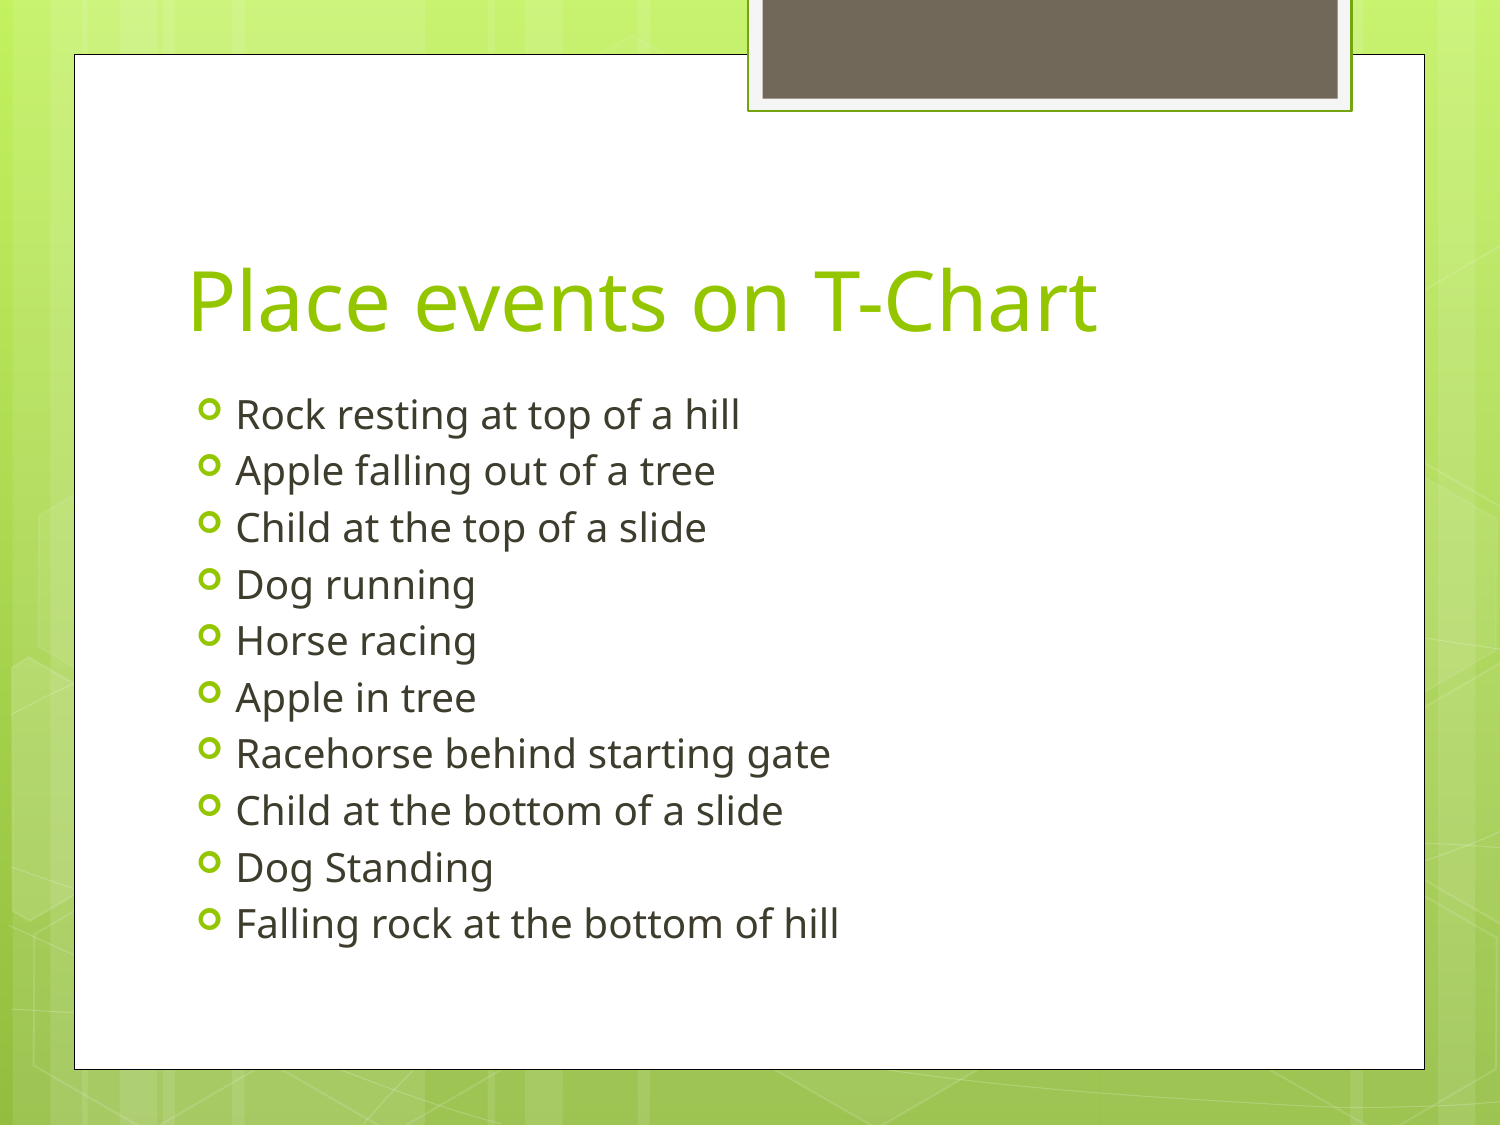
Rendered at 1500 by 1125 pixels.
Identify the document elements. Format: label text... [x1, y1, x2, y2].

title Place events on T-Chart [171, 168, 1324, 357]
list Rock resting at top of a hill Apple falling out of a tree Child at the top of a slide Dog running Horse racing Apple in tree Racehorse behind starting gate Child at the bottom of a slide Dog Standing Falling rock at the bottom of hill [171, 381, 1283, 957]
